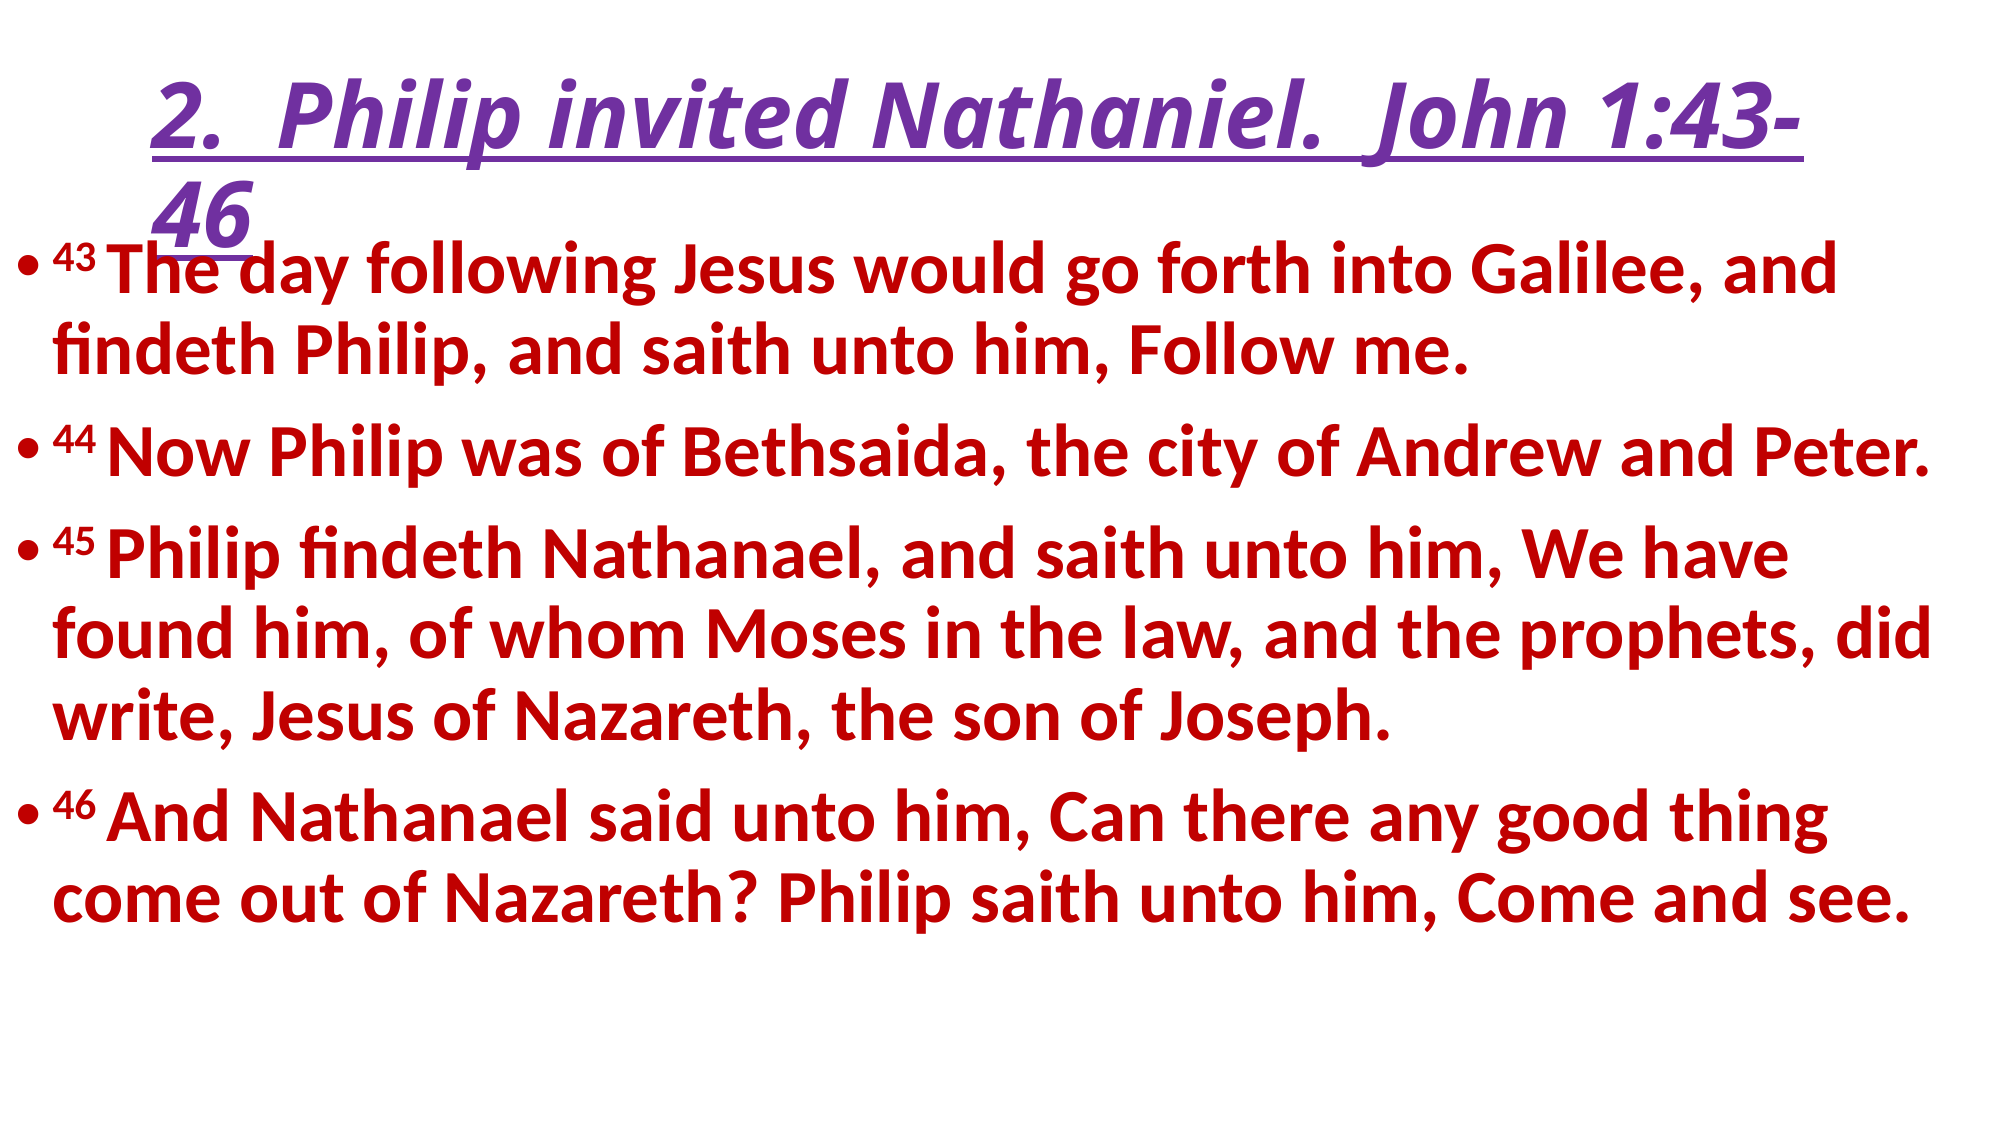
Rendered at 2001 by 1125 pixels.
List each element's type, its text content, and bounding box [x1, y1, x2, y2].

list 43 The day following Jesus would go forth into Galilee, and findeth Philip, and saith unto him, Follow me. 44 Now Philip was of Bethsaida, the city of Andrew and Peter. 45 Philip findeth Nathanael, and saith unto him, We have found him, of whom Moses in the law, and the prophets, did write, Jesus of Nazareth, the son of Joseph. 46 And Nathanael said unto him, Can there any good thing come out of Nazareth? Philip saith unto him, Come and see. [0, 221, 1986, 1125]
title 2. Philip invited Nathaniel. John 1:43-46 [137, 59, 1863, 221]
